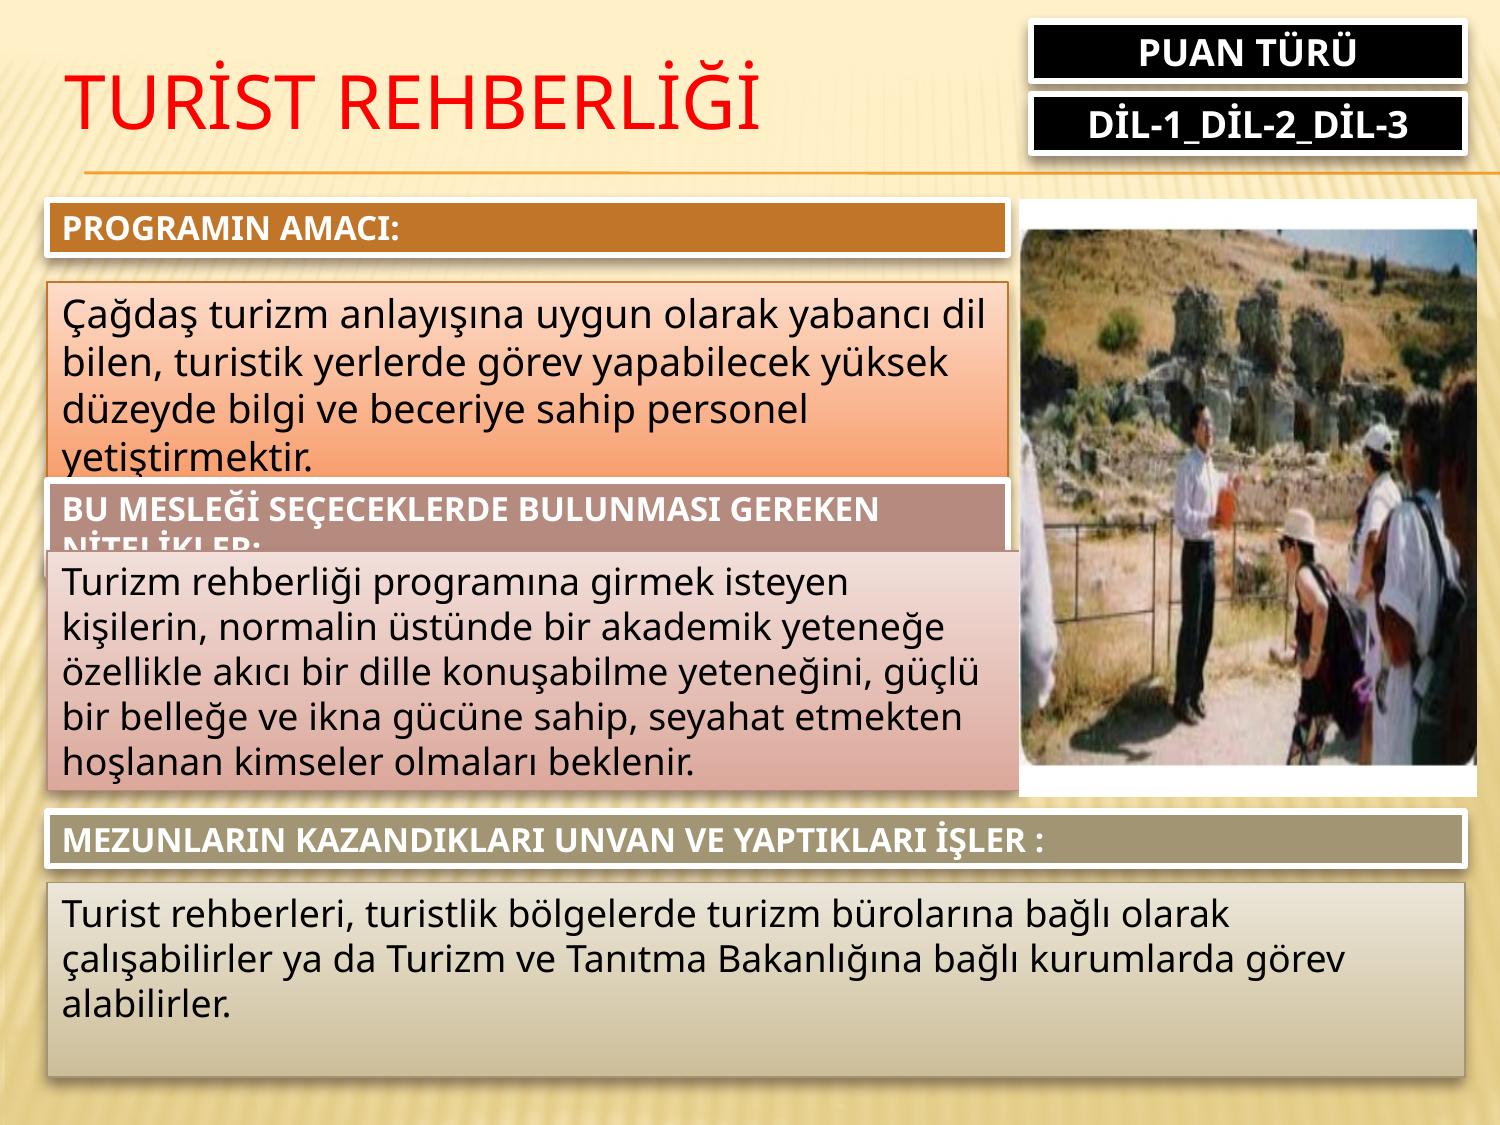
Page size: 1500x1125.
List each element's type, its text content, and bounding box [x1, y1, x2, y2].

title TURİST REHBERLİĞİ [50, 35, 1020, 164]
text_box PROGRAMIN AMACI: [44, 197, 1011, 258]
text_box BU MESLEĞİ SEÇECEKLERDE BULUNMASI GEREKEN NİTELİKLER: [44, 477, 1009, 550]
text_box DİL-1_DİL-2_DİL-3 [1028, 91, 1468, 156]
text_box Turist rehberleri, turistlik bölgelerde turizm bürolarına bağlı olarak çalışabilirler ya da Turizm ve Tanıtma Bakanlığına bağlı kurumlarda görev alabilirler. [46, 882, 1466, 1078]
text_box Turizm rehberliği programına girmek isteyen kişilerin, normalin üstünde bir akademik yeteneğe özellikle akıcı bir dille konuşabilme yeteneğini, güçlü bir belleğe ve ikna gücüne sahip, seyahat etmekten hoşlanan kimseler olmaları beklenir. [46, 550, 1009, 791]
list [1019, 198, 1477, 798]
text_box PUAN TÜRÜ [1028, 18, 1468, 84]
text_box MEZUNLARIN KAZANDIKLARI UNVAN VE YAPTIKLARI İŞLER : [44, 808, 1468, 869]
text_box Çağdaş turizm anlayışına uygun olarak yabancı dil bilen, turistik yerlerde görev yapabilecek yüksek düzeyde bilgi ve beceriye sahip personel yetiştirmektir. [46, 281, 1009, 477]
